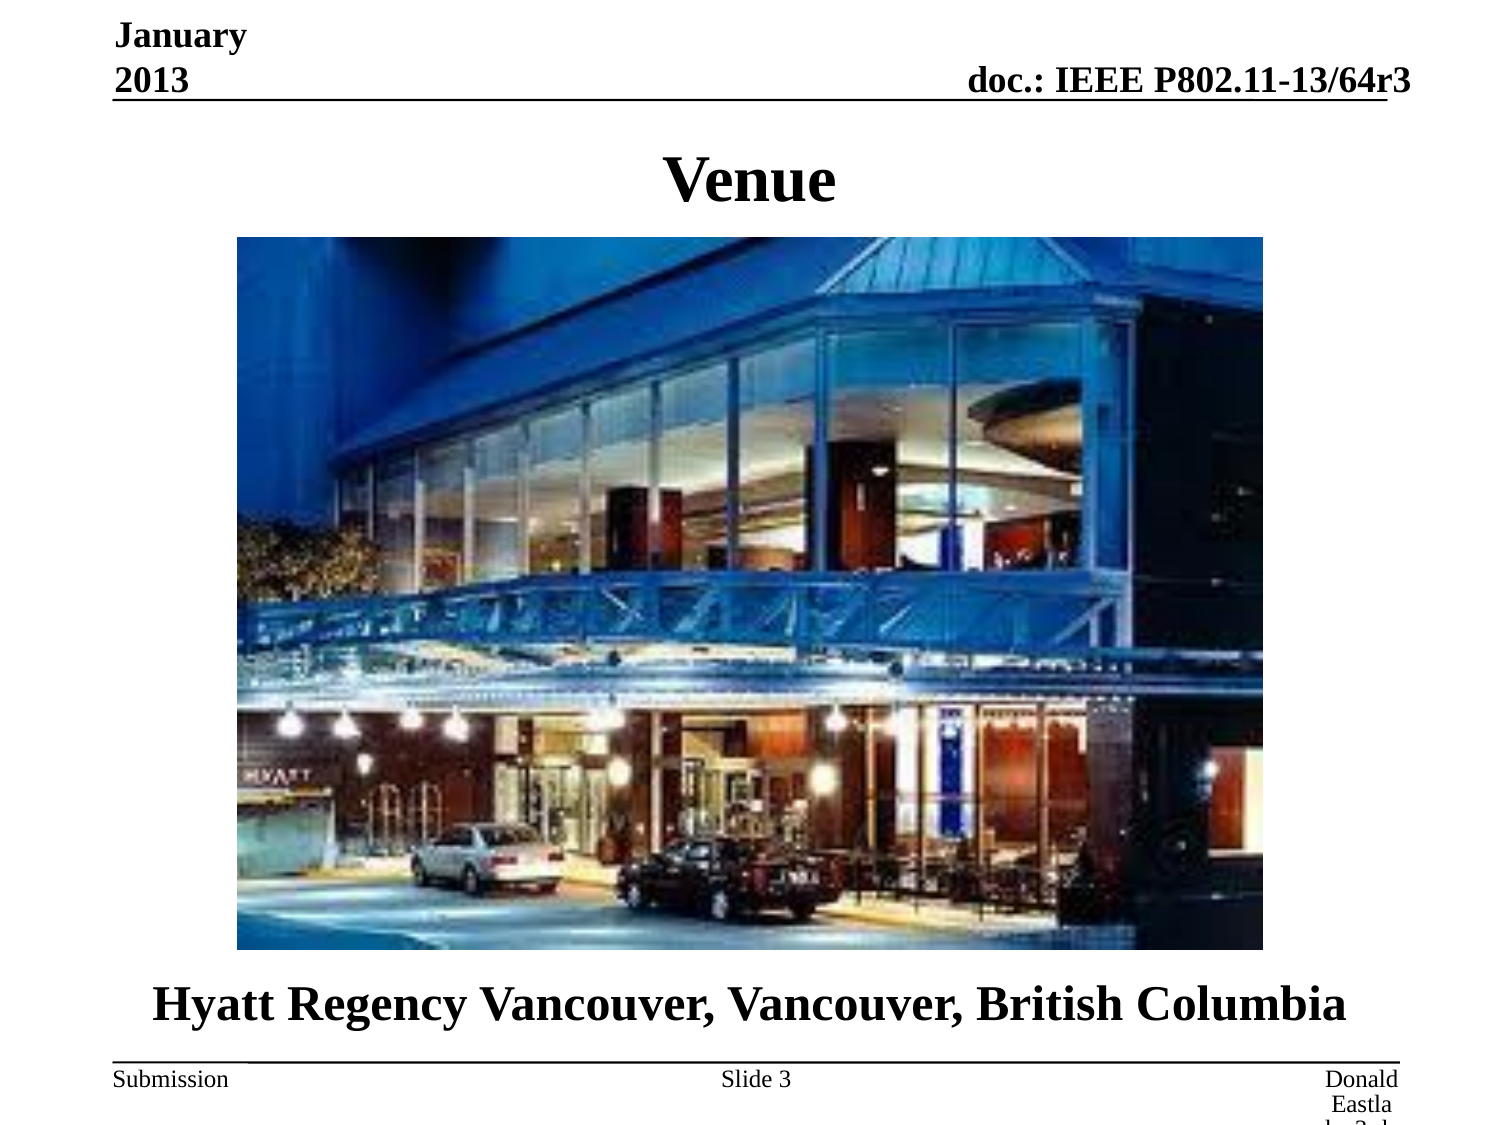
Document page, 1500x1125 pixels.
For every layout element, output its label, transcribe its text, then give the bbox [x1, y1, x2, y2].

subtitle Hyatt Regency Vancouver, Vancouver, British Columbia [112, 962, 1388, 1050]
slide_number Slide 3 [712, 1062, 800, 1093]
picture [237, 237, 1263, 951]
picture [378, 945, 396, 951]
footer Donald Eastlake 3rd, Huawei Technologies [1325, 1062, 1402, 1093]
picture [359, 943, 374, 951]
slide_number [114, 54, 290, 99]
title Venue [112, 99, 1388, 250]
